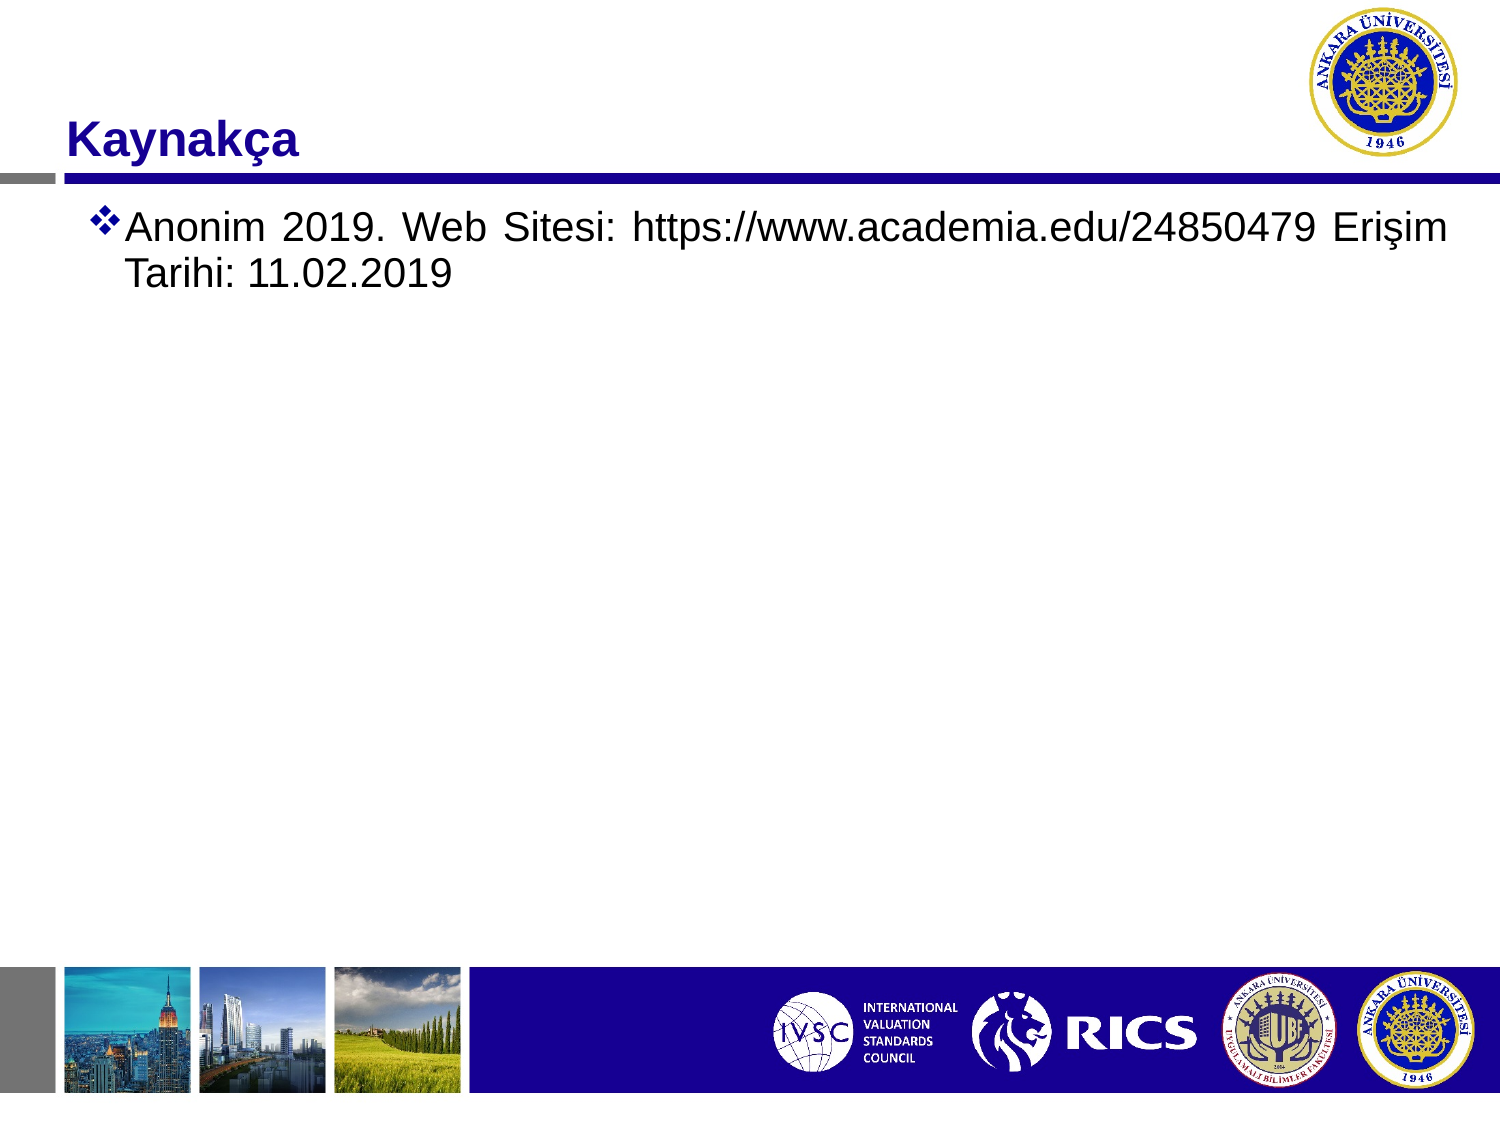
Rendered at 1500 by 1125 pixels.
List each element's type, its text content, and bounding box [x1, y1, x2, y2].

list Anonim 2019. Web Sitesi: https://www.academia.edu/24850479 Erişim Tarihi: 11.02.2019 [71, 198, 1464, 932]
text_box Kaynakça [51, 106, 1449, 176]
picture [0, 0, 1500, 1125]
